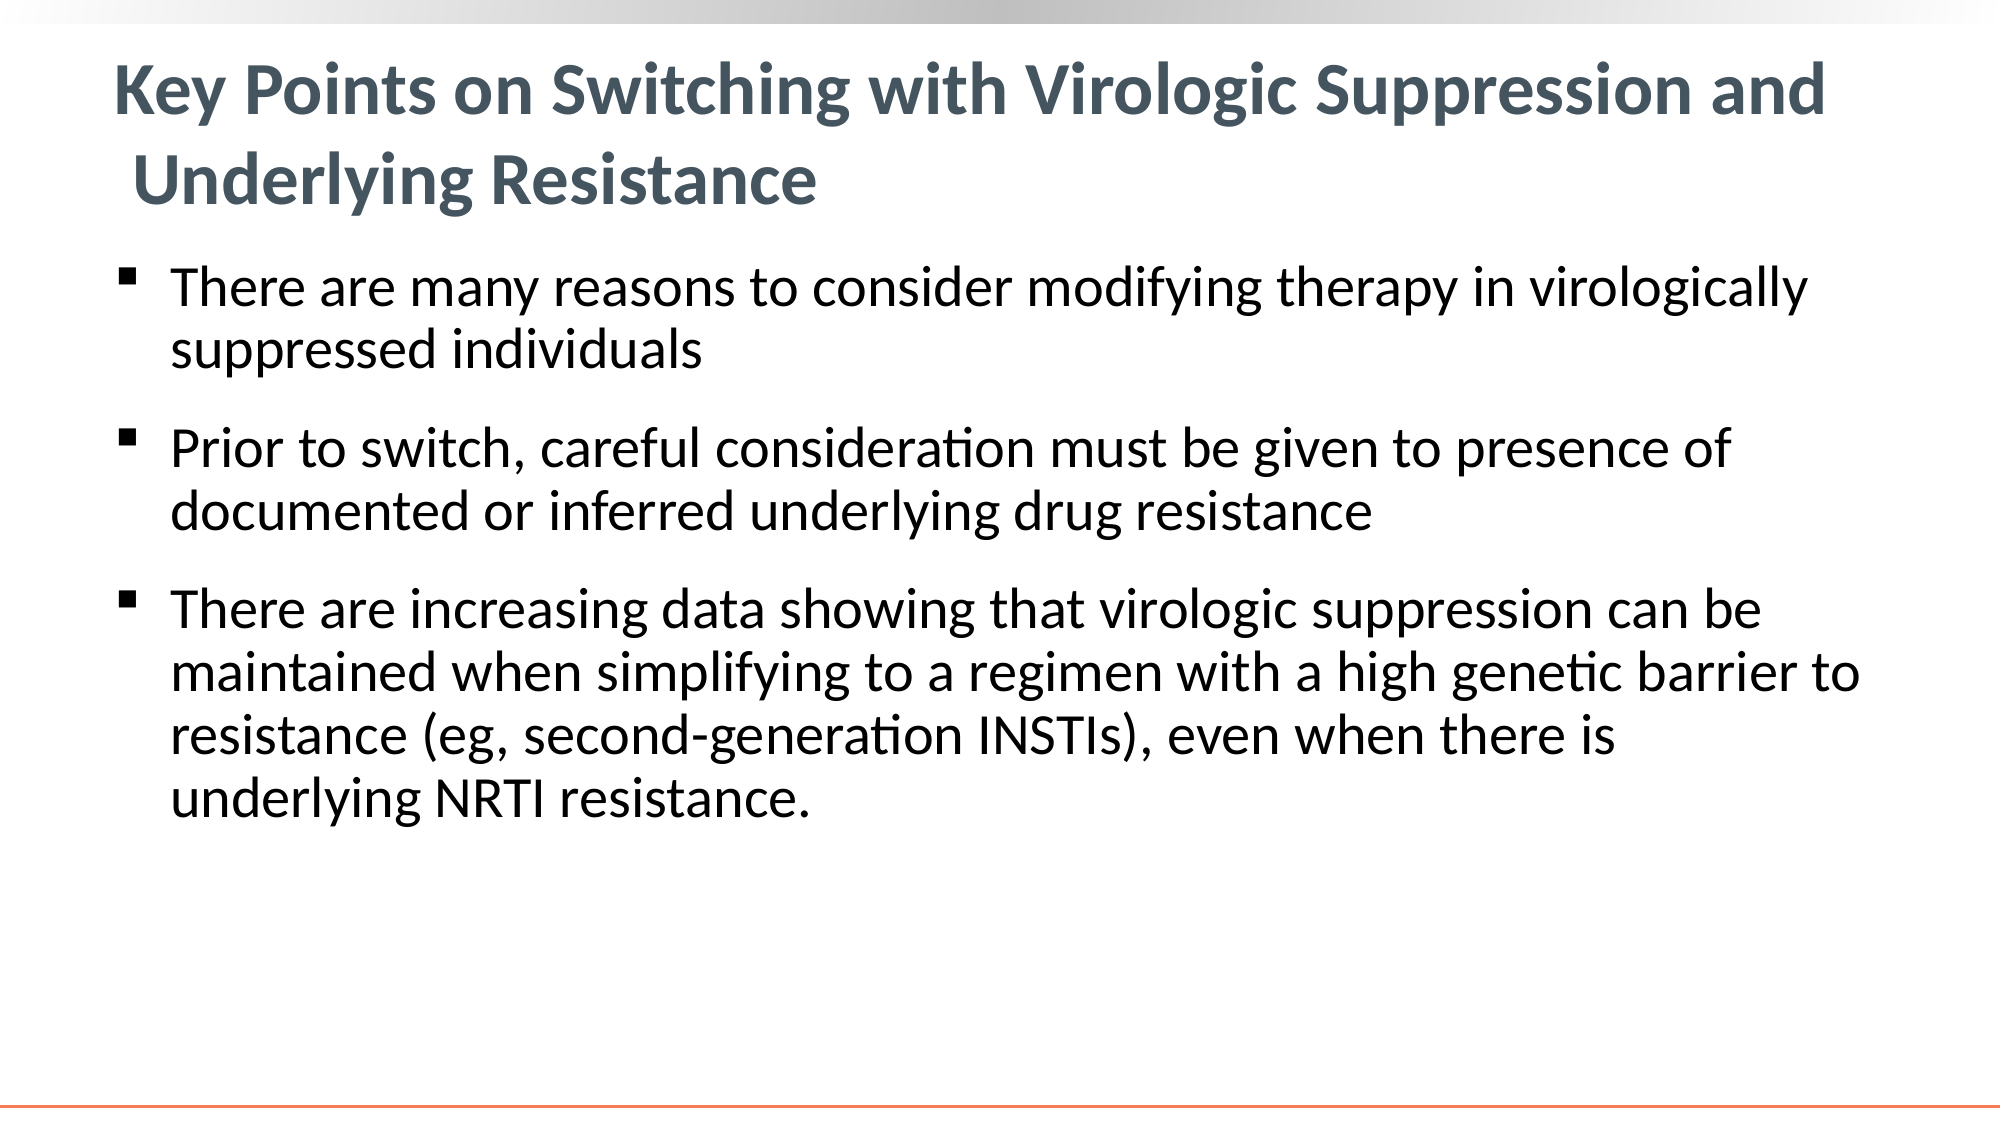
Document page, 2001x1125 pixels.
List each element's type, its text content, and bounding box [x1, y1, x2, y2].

list There are many reasons to consider modifying therapy in virologically suppressed individuals Prior to switch, careful consideration must be given to presence of documented or inferred underlying drug resistance There are increasing data showing that virologic suppression can be maintained when simplifying to a regimen with a high genetic barrier to resistance (eg, second-generation INSTIs), even when there is underlying NRTI resistance. [99, 248, 1884, 1012]
title Key Points on Switching with Virologic Suppression and Underlying Resistance [100, 39, 1884, 220]
